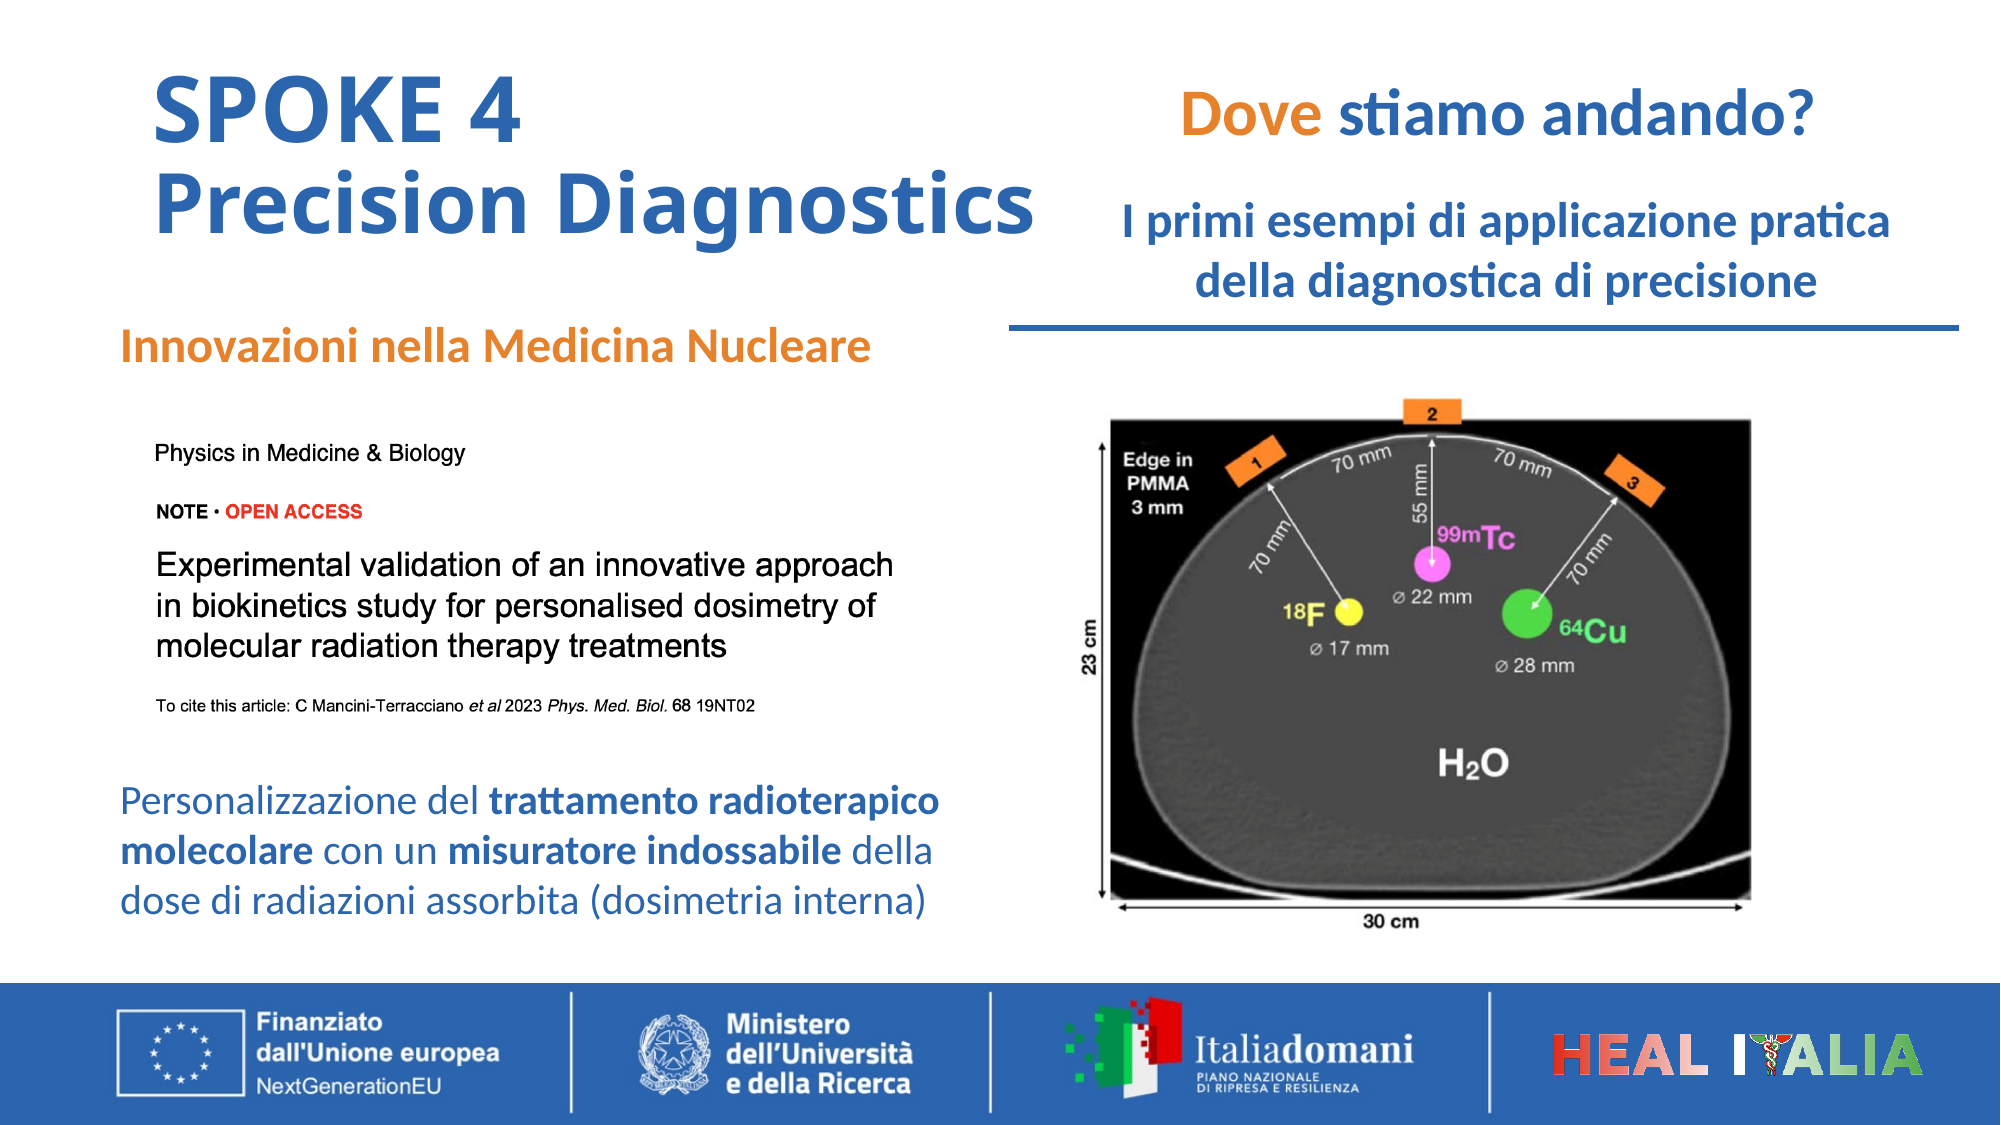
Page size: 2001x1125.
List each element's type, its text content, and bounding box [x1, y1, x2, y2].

picture [1080, 386, 1764, 933]
text_box Innovazioni nella Medicina Nucleare [93, 305, 899, 381]
title SPOKE 4 Precision Diagnostics [137, 48, 1863, 266]
picture [0, 983, 2000, 1125]
text_box Personalizzazione del trattamento radioterapico molecolare con un misuratore indossabile della dose di radiazioni assorbita (dosimetria interna) [105, 765, 1000, 931]
text_box I primi esempi di applicazione pratica della diagnostica di precisione [1051, 180, 1962, 316]
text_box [137, 406, 914, 714]
